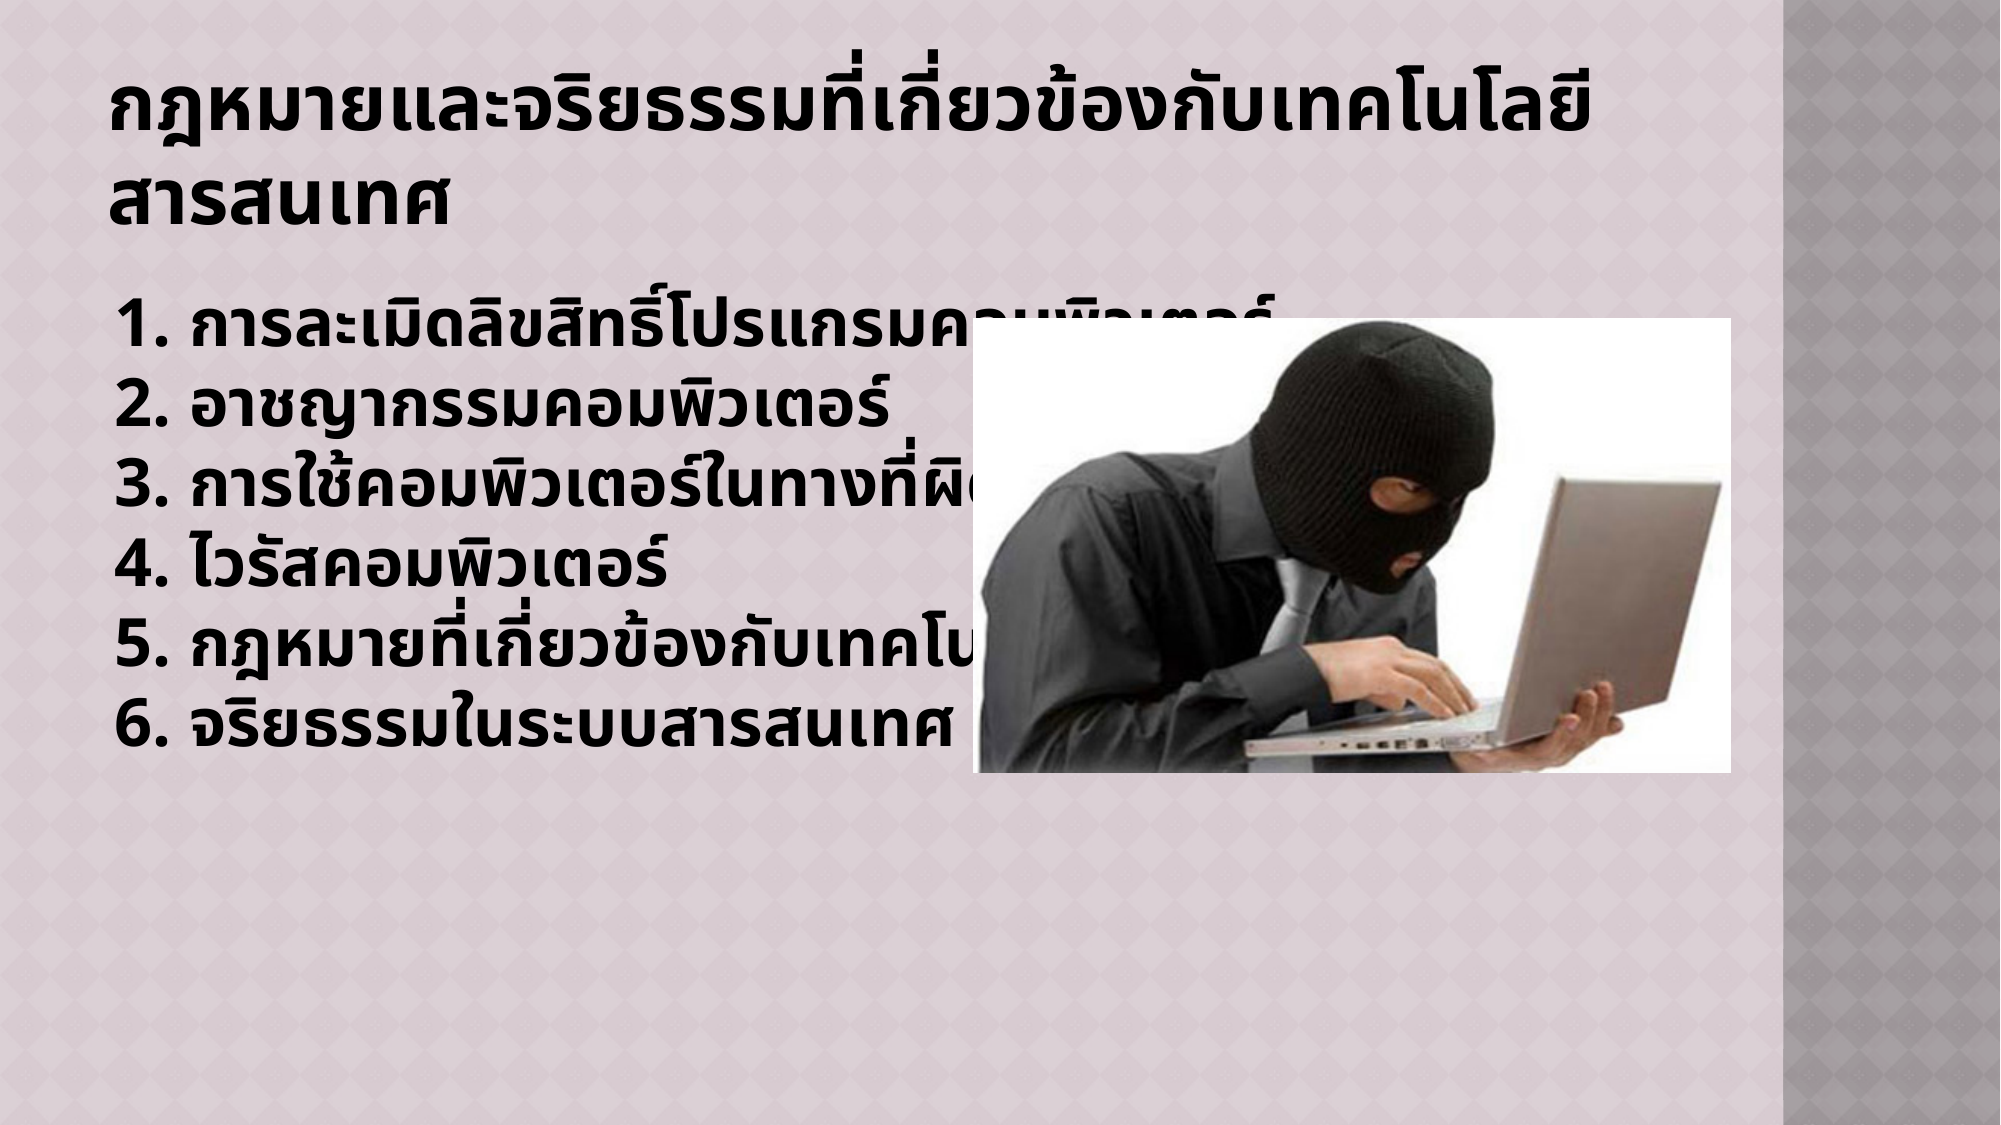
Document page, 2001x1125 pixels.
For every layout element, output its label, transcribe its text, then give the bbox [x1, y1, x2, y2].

picture [972, 317, 1731, 774]
title กฎหมายและจริยธรรมที่เกี่ยวข้องกับเทคโนโลยีสารสนเทศ [99, 52, 1684, 240]
text_box 1. การละเมิดลิขสิทธิ์โปรแกรมคอมพิวเตอร์ 2. อาชญากรรมคอมพิวเตอร์ 3. การใช้คอมพิวเตอร์ในทางที่ผิด 4. ไวรัสคอมพิวเตอร์ 5. กฎหมายที่เกี่ยวข้องกับเทคโนโลยีสารสนเทศ 6. จริยธรรมในระบบสารสนเทศ [99, 272, 1775, 768]
